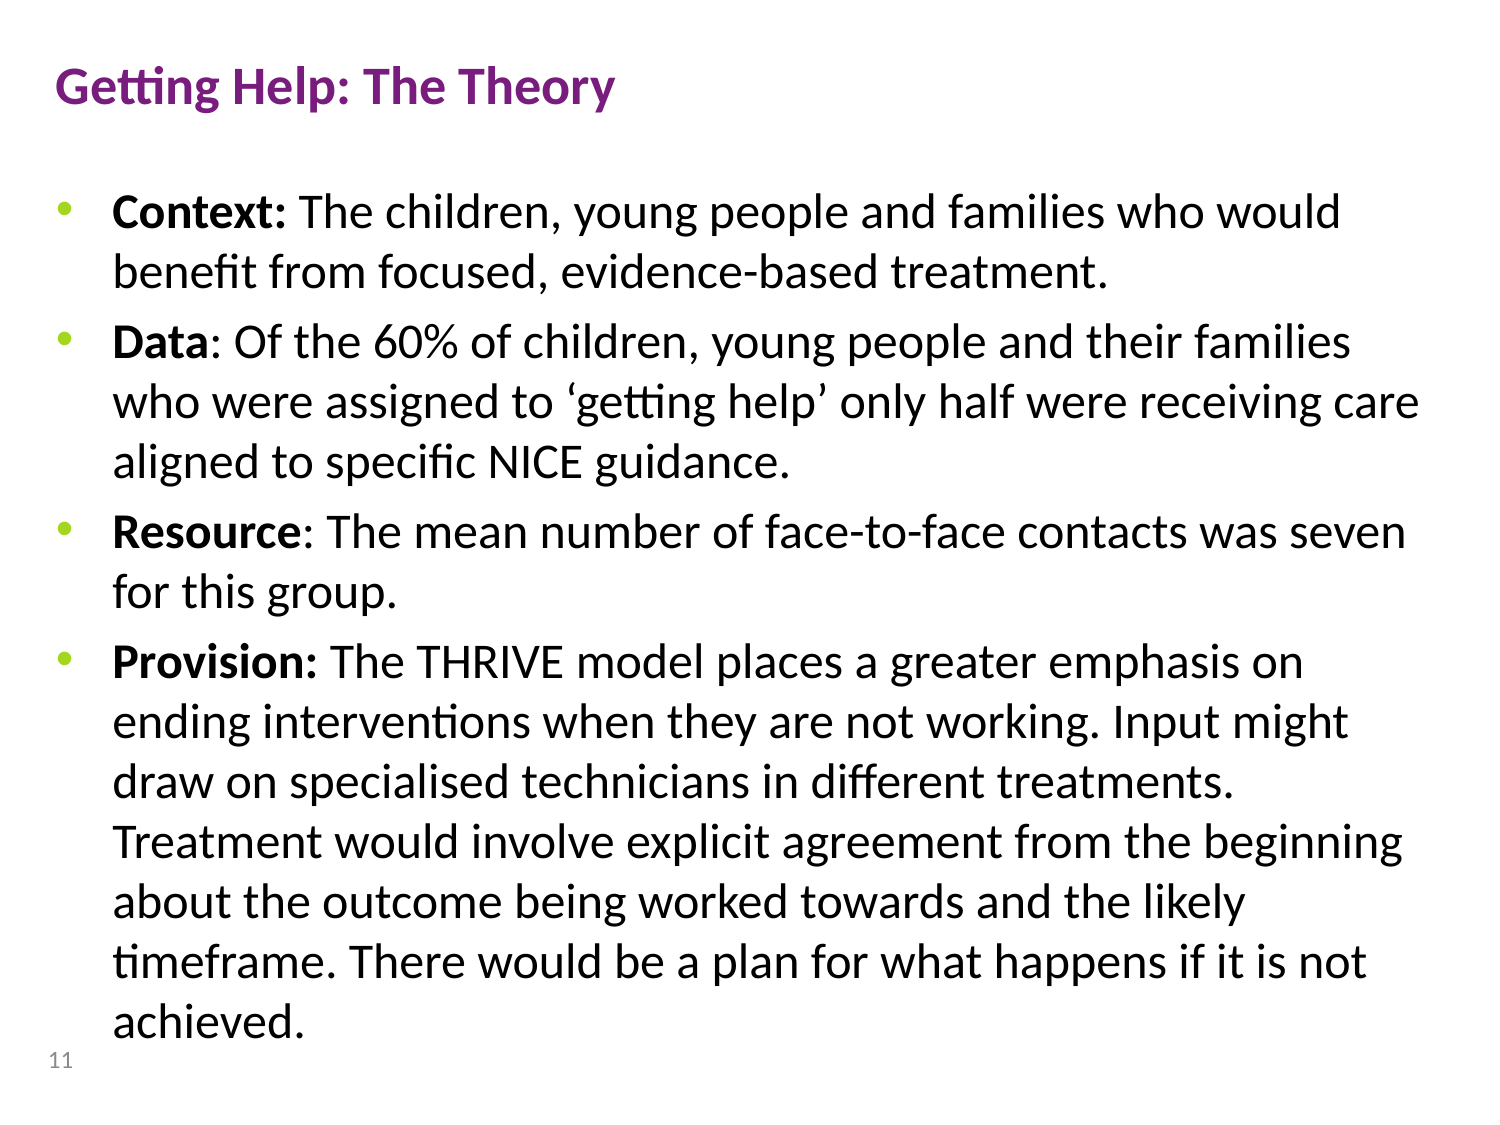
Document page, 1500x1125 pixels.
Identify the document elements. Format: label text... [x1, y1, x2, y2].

list Getting Help: The Theory [41, 42, 1164, 138]
list Context: The children, young people and families who would benefit from focused, evidence-based treatment. Data: Of the 60% of children, young people and their families who were assigned to ‘getting help’ only half were receiving care aligned to specific NICE guidance. Resource: The mean number of face-to-face contacts was seven for this group. Provision: The THRIVE model places a greater emphasis on ending interventions when they are not working. Input might draw on specialised technicians in different treatments. Treatment would involve explicit agreement from the beginning about the outcome being worked towards and the likely timeframe. There would be a plan for what happens if it is not achieved. [41, 170, 1459, 1069]
